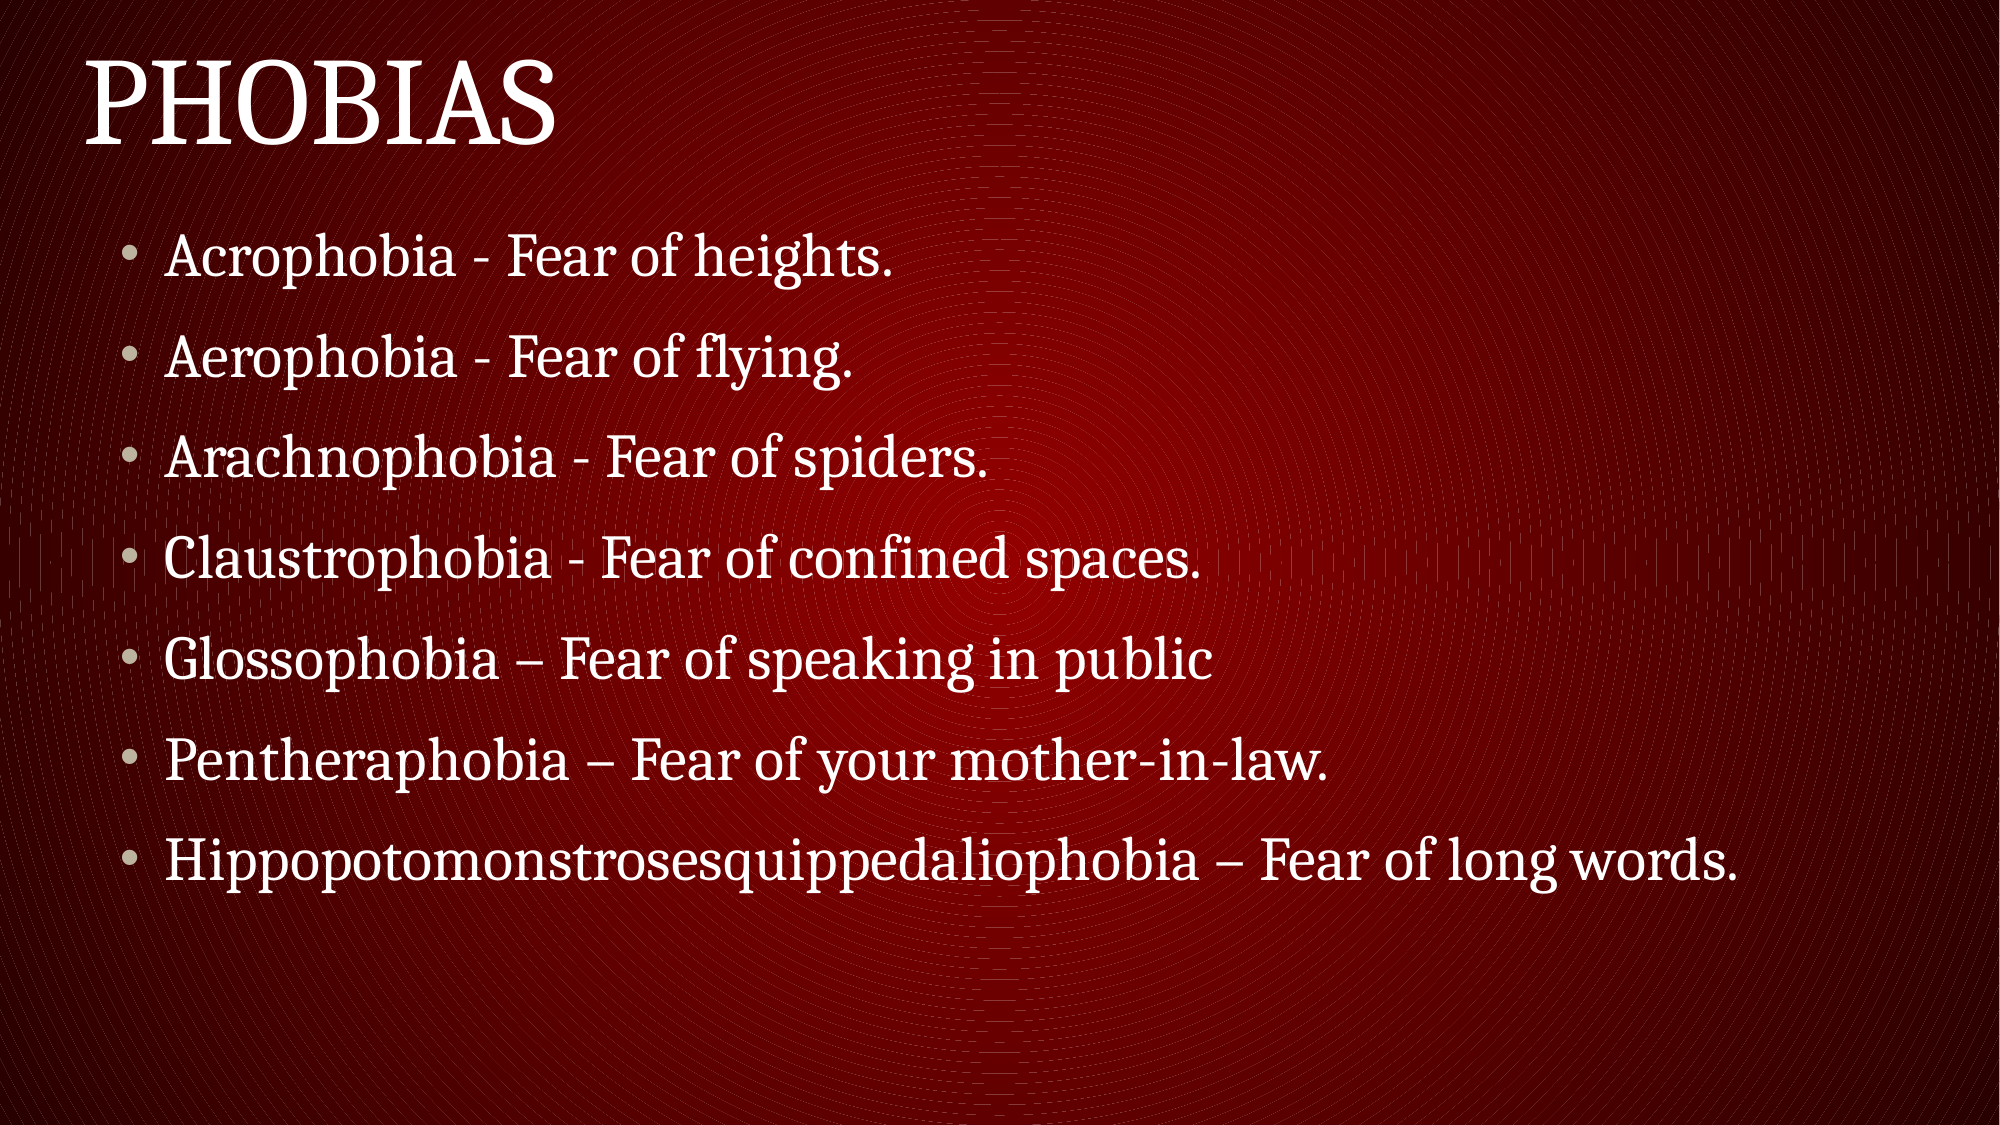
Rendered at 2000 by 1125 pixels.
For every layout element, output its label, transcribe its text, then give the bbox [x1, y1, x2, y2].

list Acrophobia - Fear of heights. Aerophobia - Fear of flying. Arachnophobia - Fear of spiders. Claustrophobia - Fear of confined spaces. Glossophobia – Fear of speaking in public Pentheraphobia – Fear of your mother-in-law. Hippopotomonstrosesquippedaliophobia – Fear of long words. [99, 212, 1925, 1100]
title Phobias [62, 62, 1762, 180]
